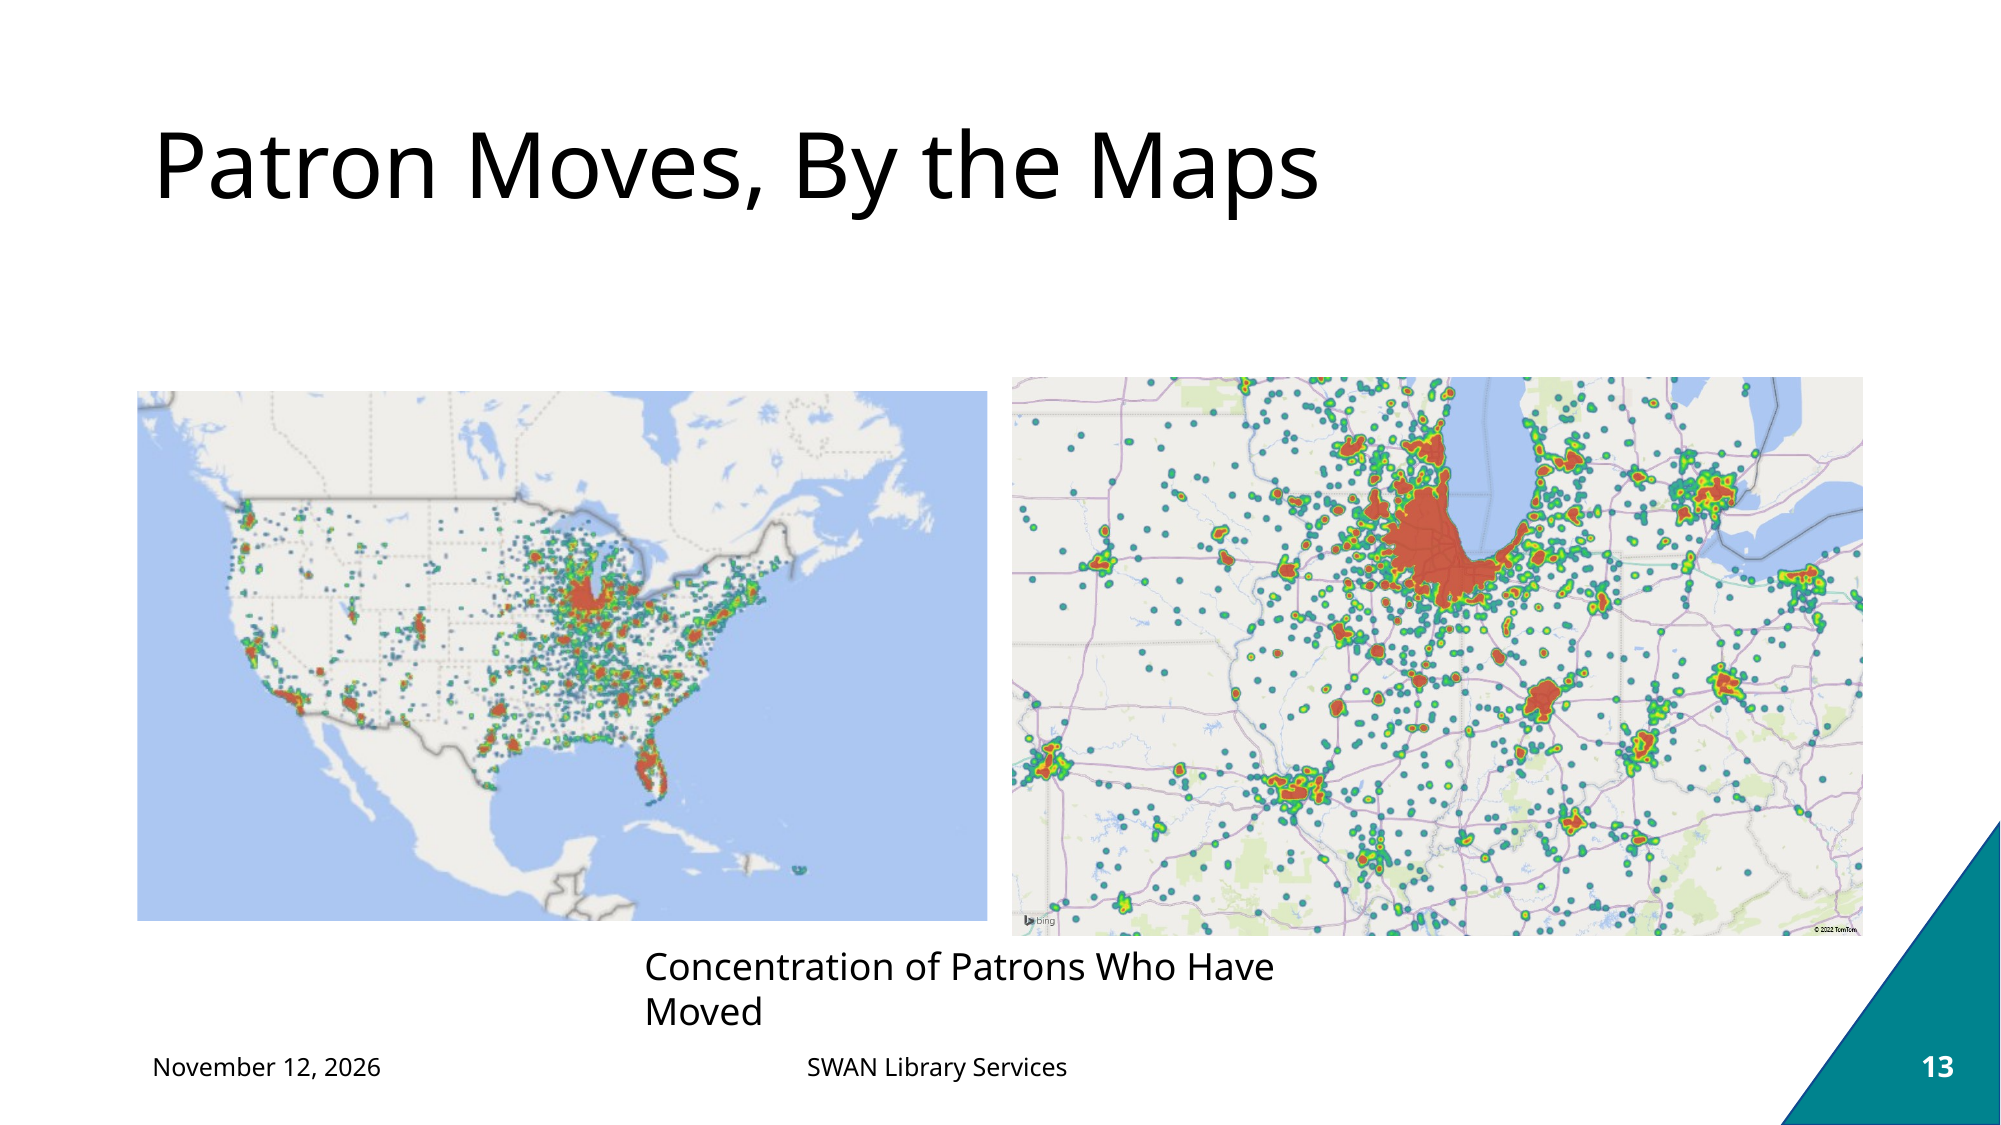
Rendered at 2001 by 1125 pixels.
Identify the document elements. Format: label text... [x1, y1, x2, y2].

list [137, 391, 988, 921]
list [1012, 377, 1863, 936]
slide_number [137, 1038, 588, 1099]
text_box Concentration of Patrons Who Have Moved [629, 935, 1371, 1040]
slide_number 13 [1894, 1038, 1982, 1099]
footer SWAN Library Services [600, 1038, 1275, 1099]
title Patron Moves, By the Maps [137, 59, 1863, 278]
